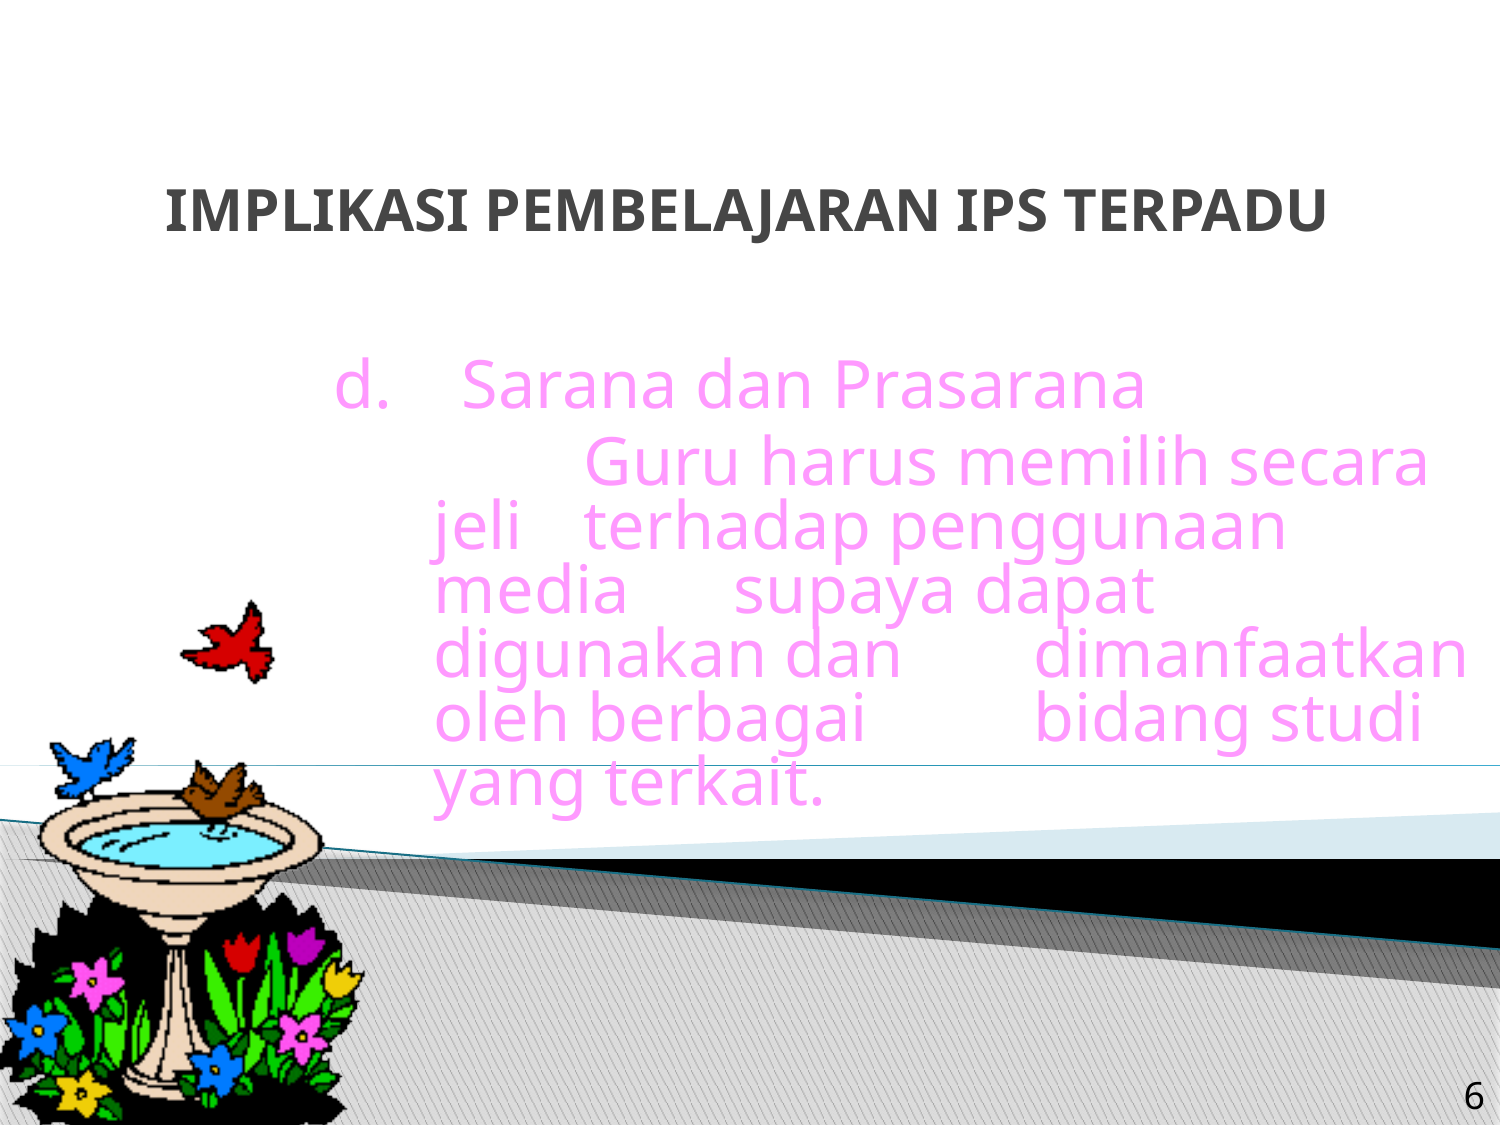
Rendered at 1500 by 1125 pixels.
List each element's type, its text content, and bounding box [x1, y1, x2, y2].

picture [0, 595, 1500, 1125]
text_box d. Sarana dan Prasarana Guru harus memilih secara jeli terhadap penggunaan media supaya dapat digunakan dan dimanfaatkan oleh berbagai bidang studi yang terkait. [319, 349, 1488, 888]
title IMPLIKASI PEMBELAJARAN IPS TERPADU [151, 96, 1451, 250]
text_box 6 [1448, 1064, 1500, 1125]
